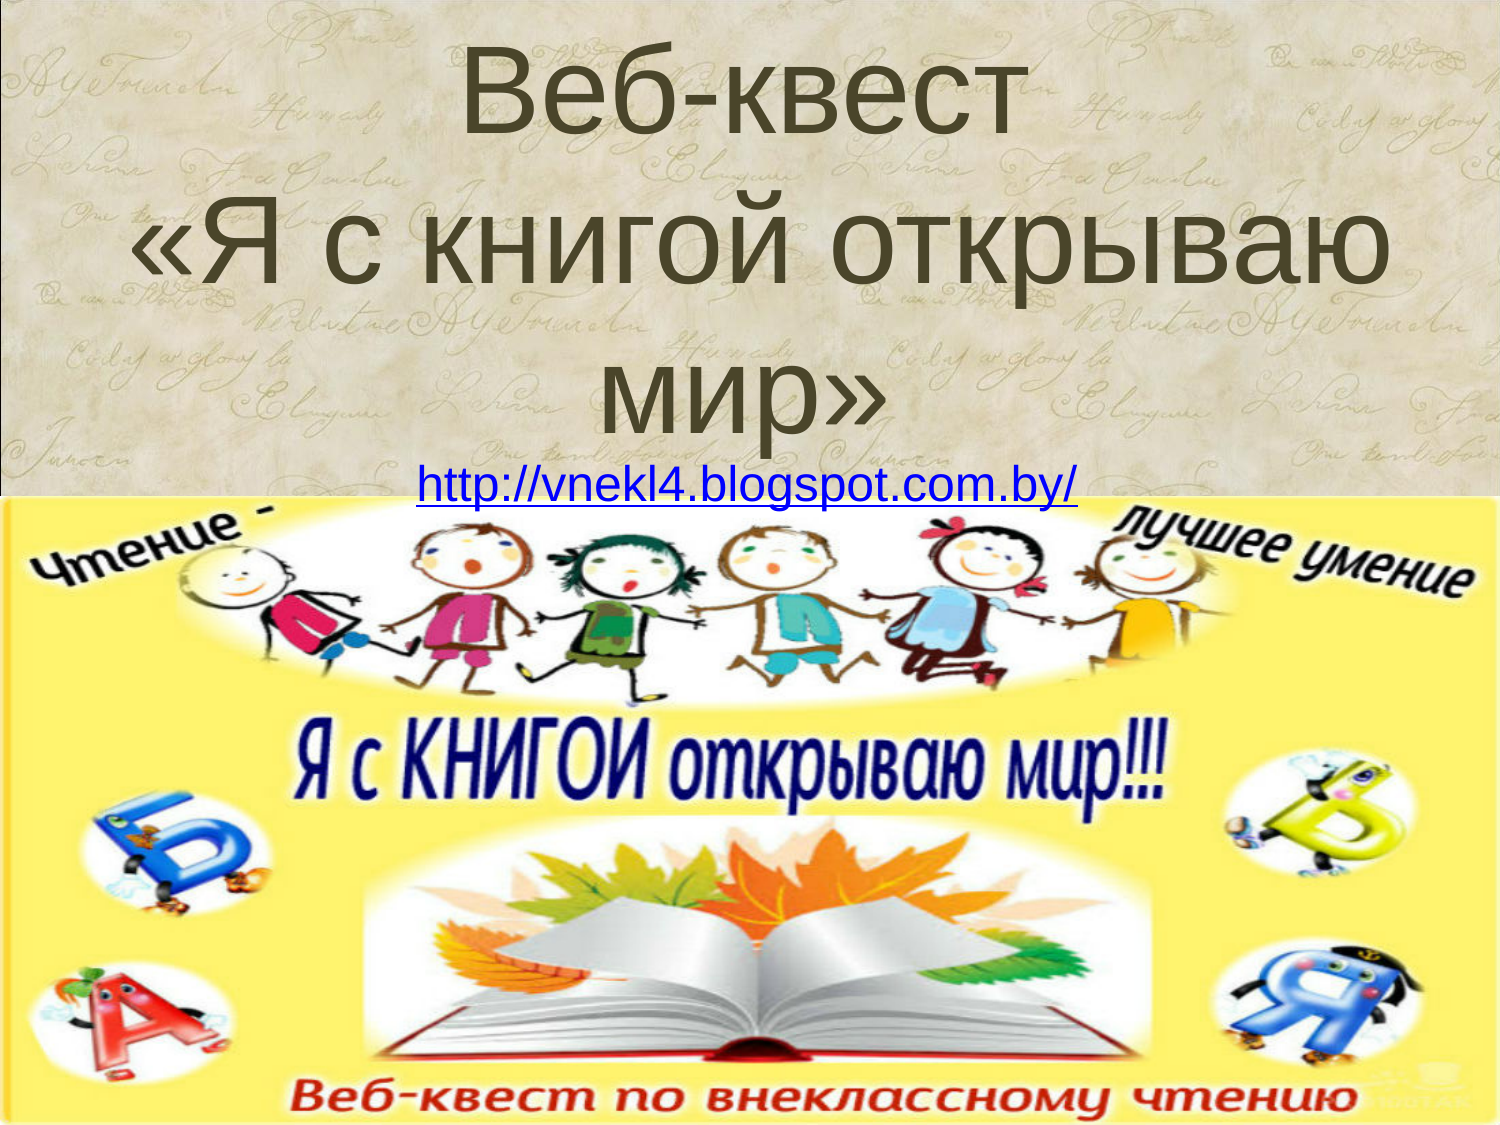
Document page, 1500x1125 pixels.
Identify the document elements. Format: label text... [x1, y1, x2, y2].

picture [0, 467, 1500, 1125]
text_box http://vnekl4.blogspot.com.by/ [342, 444, 1152, 494]
title Веб-квест «Я с книгой открываю мир» [0, 0, 1500, 467]
